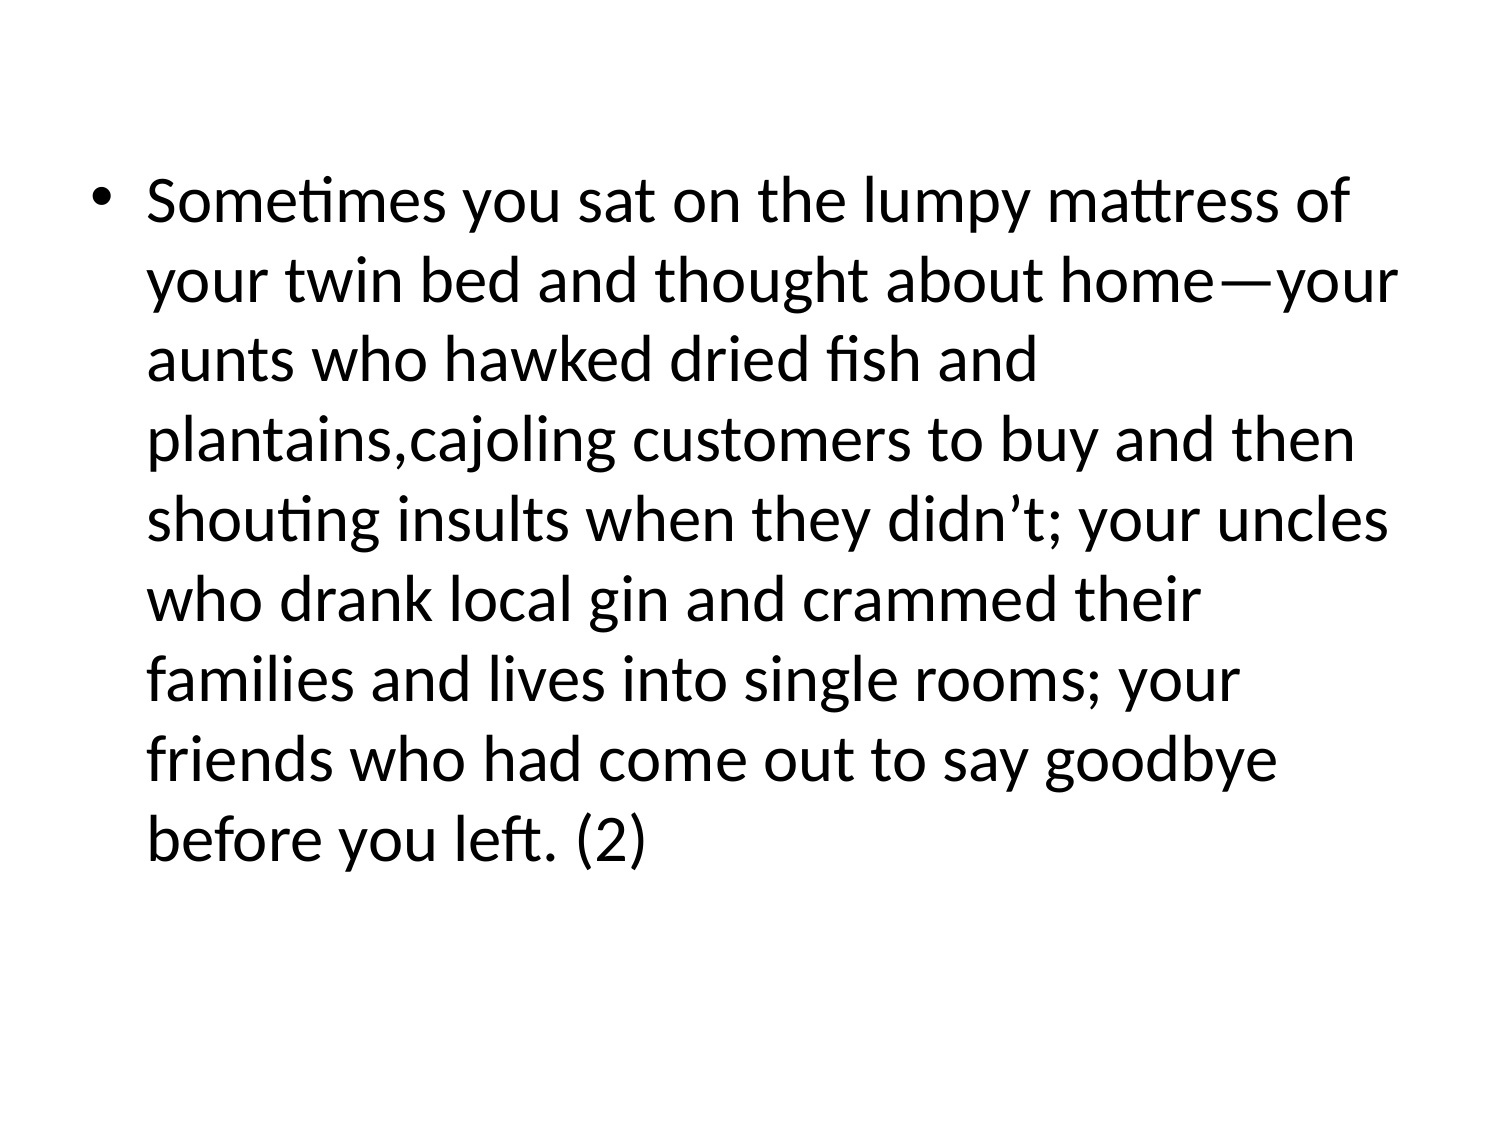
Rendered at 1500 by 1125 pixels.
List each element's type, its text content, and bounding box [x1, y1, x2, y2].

list Sometimes you sat on the lumpy mattress of your twin bed and thought about home—your aunts who hawked dried fish and plantains,cajoling customers to buy and then shouting insults when they didn’t; your uncles who drank local gin and crammed their families and lives into single rooms; your friends who had come out to say goodbye before you left. (2) [75, 54, 1425, 1005]
